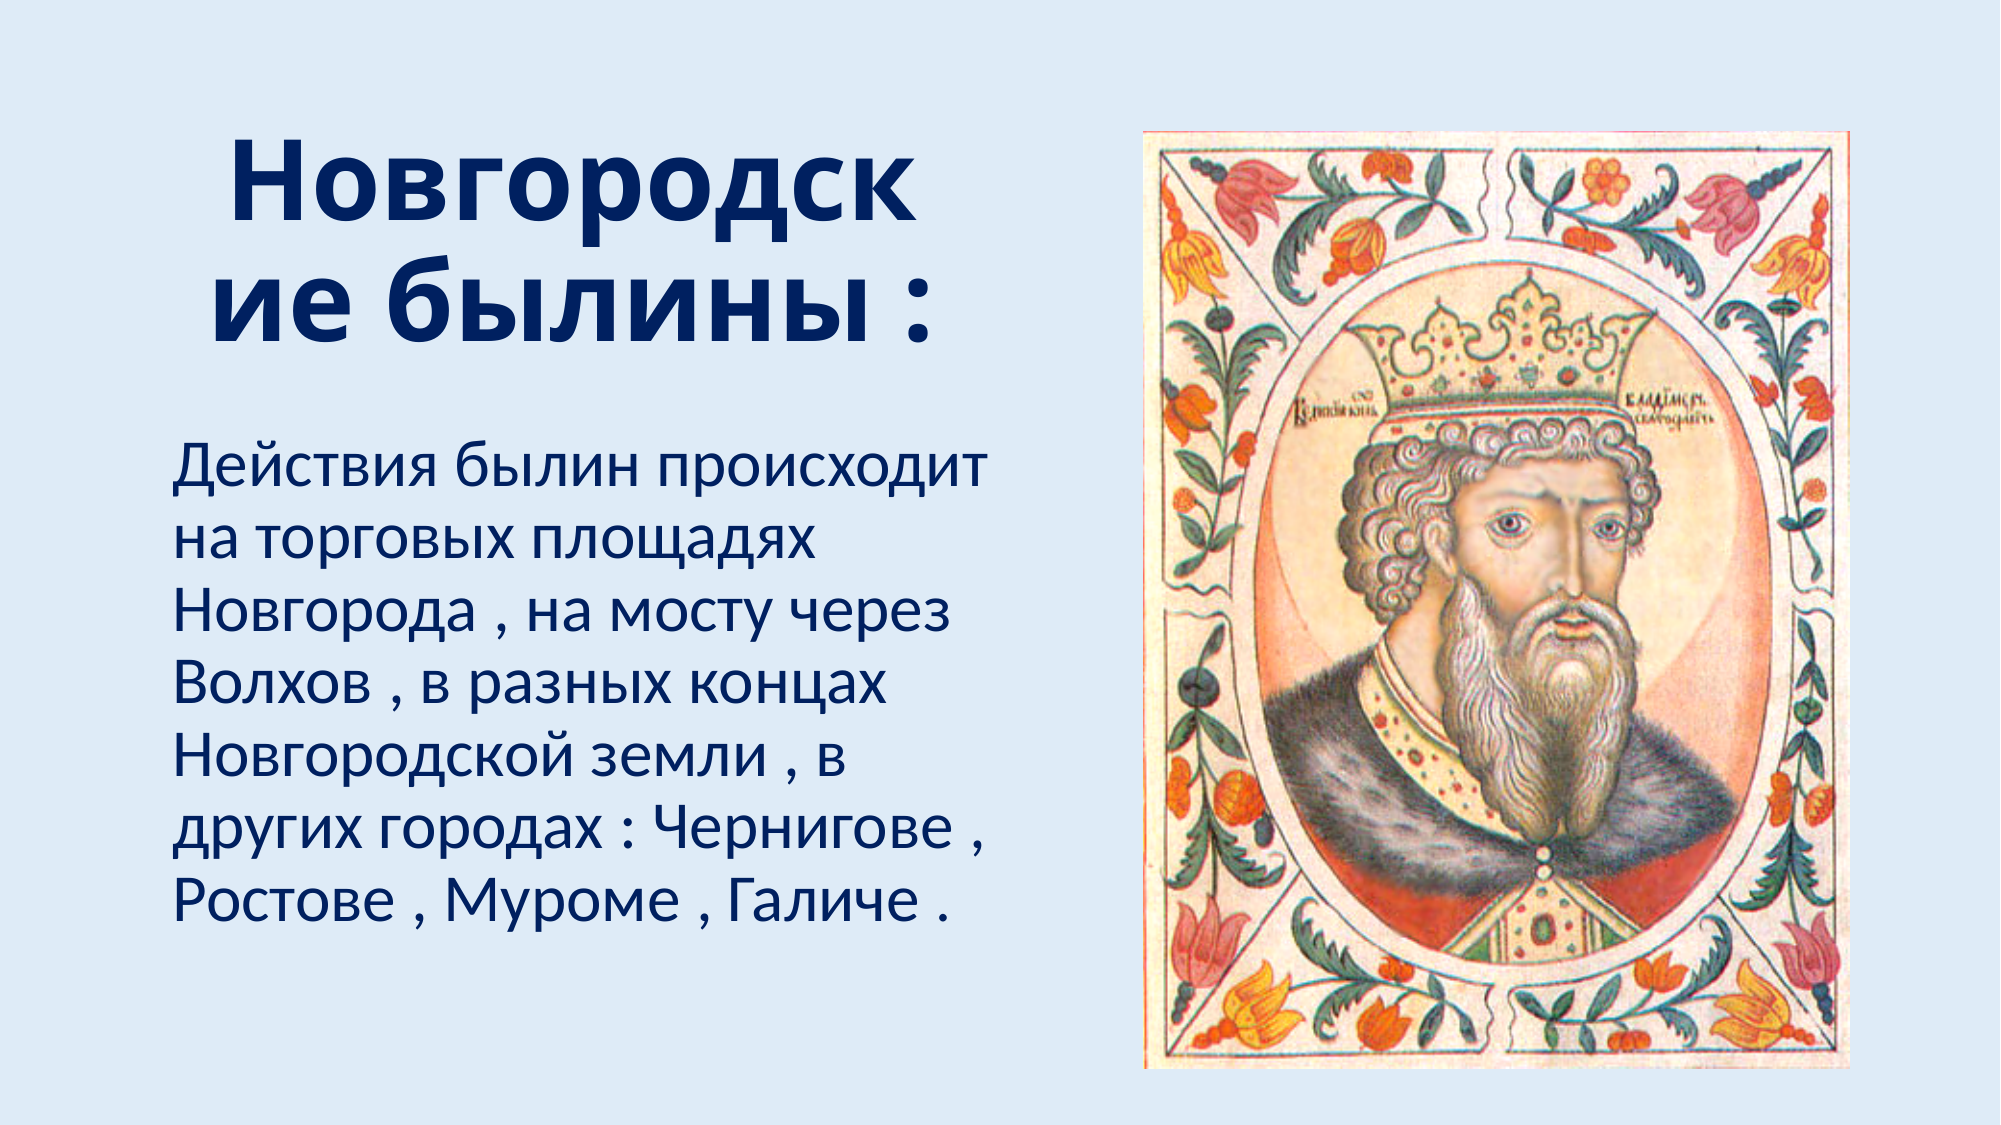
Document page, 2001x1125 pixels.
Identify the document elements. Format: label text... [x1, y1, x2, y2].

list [1143, 131, 1850, 1069]
list Действия былин происходит на торговых площадях Новгорода , на мосту через Волхов , в разных концах Новгородской земли , в других городах : Чернигове , Ростове , Муроме , Галиче . [157, 420, 1010, 1069]
title Новгородские былины : [190, 0, 953, 374]
